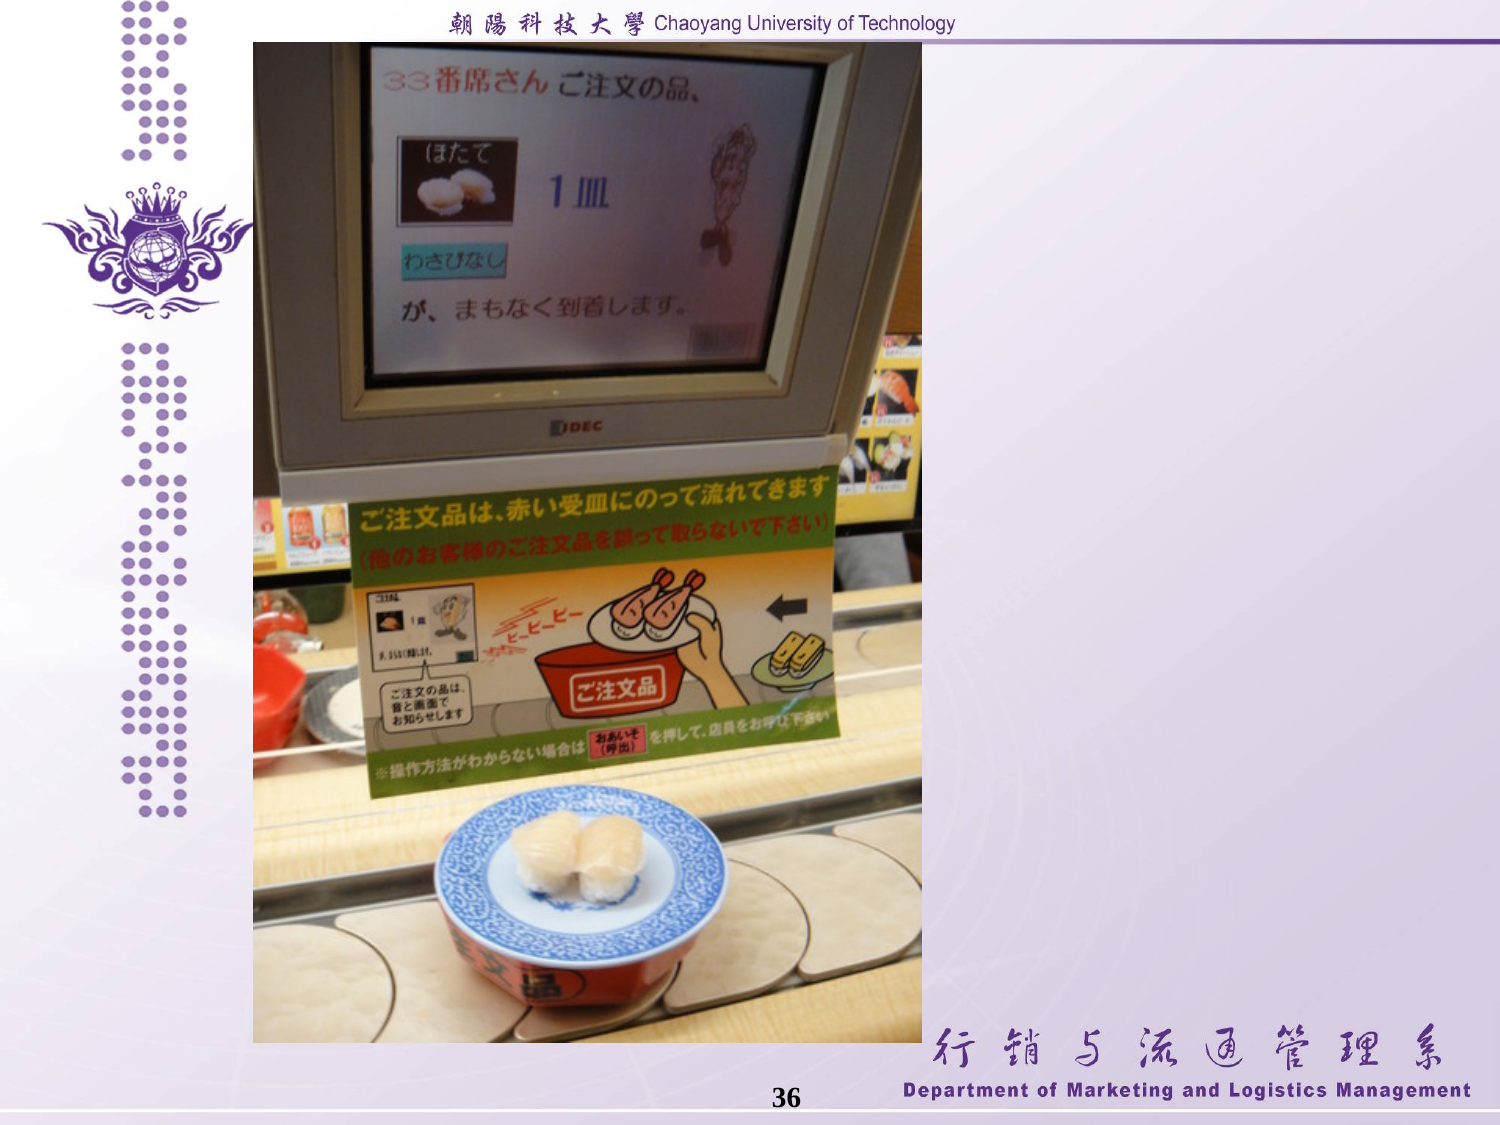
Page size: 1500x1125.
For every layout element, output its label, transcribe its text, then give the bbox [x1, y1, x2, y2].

slide_number 36 [466, 1070, 817, 1115]
picture [0, 0, 1500, 1125]
